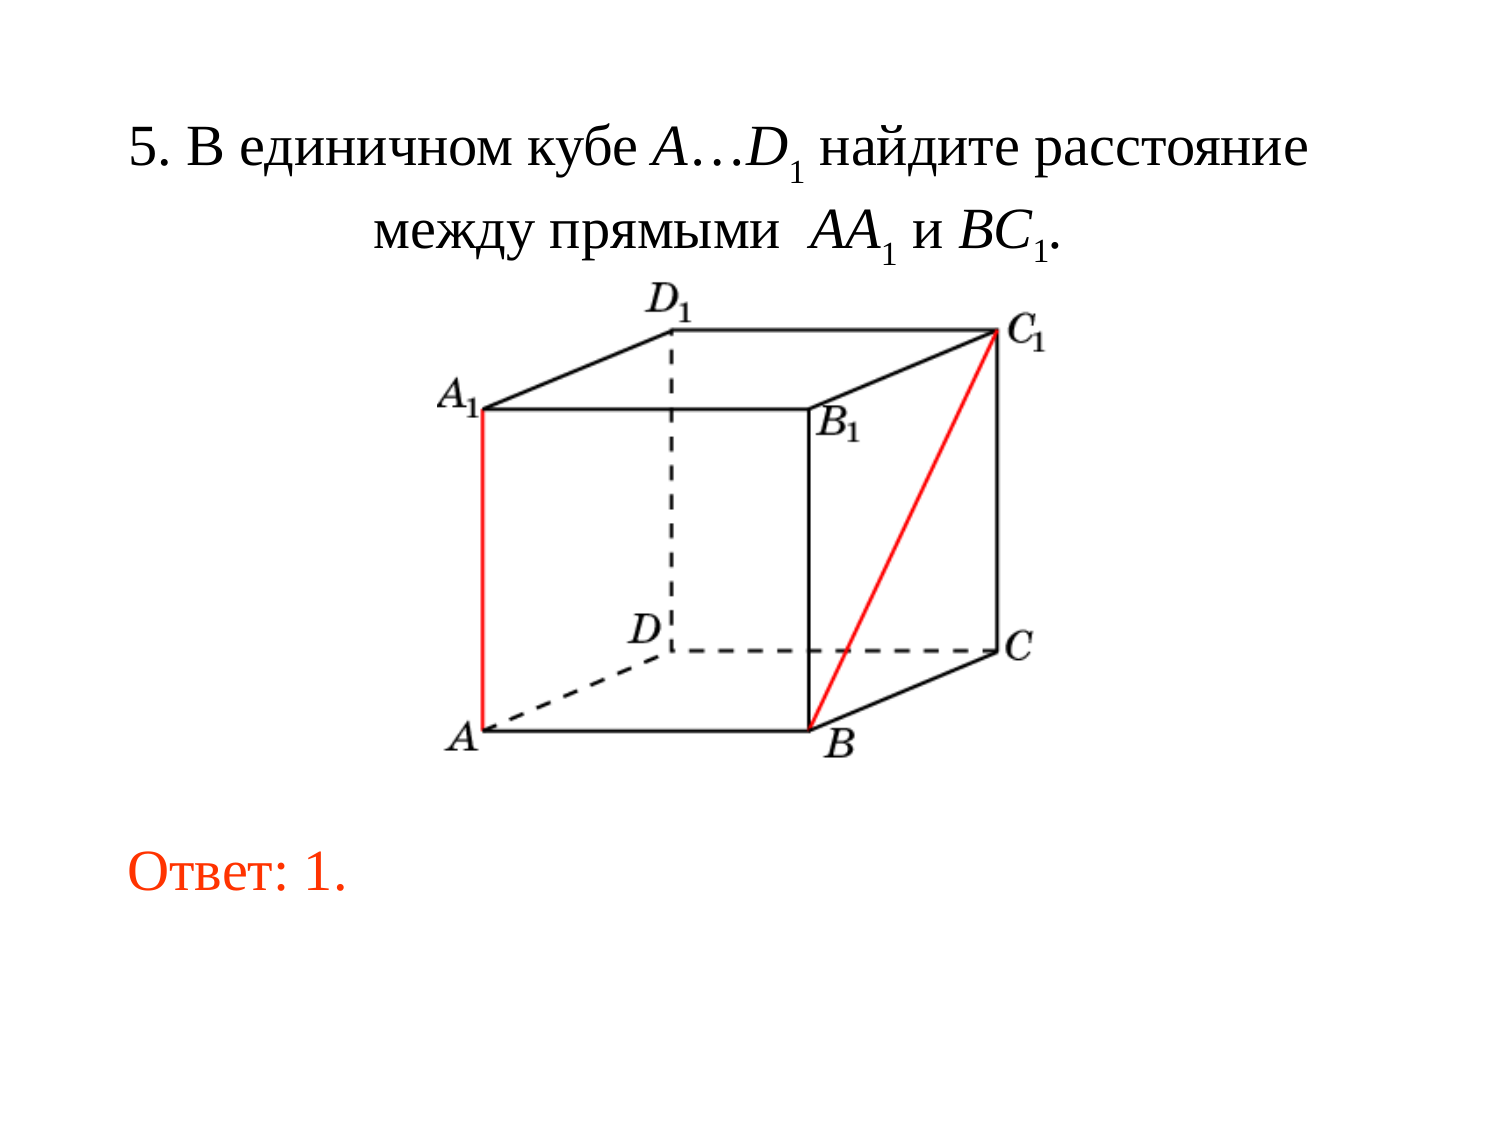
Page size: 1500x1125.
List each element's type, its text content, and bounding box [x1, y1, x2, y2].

text_box Ответ: 1. [112, 825, 1088, 910]
text_box 5. В единичном кубе A…D1 найдите расстояние между прямыми AA1 и BC1. [87, 99, 1350, 280]
picture [437, 274, 1048, 770]
